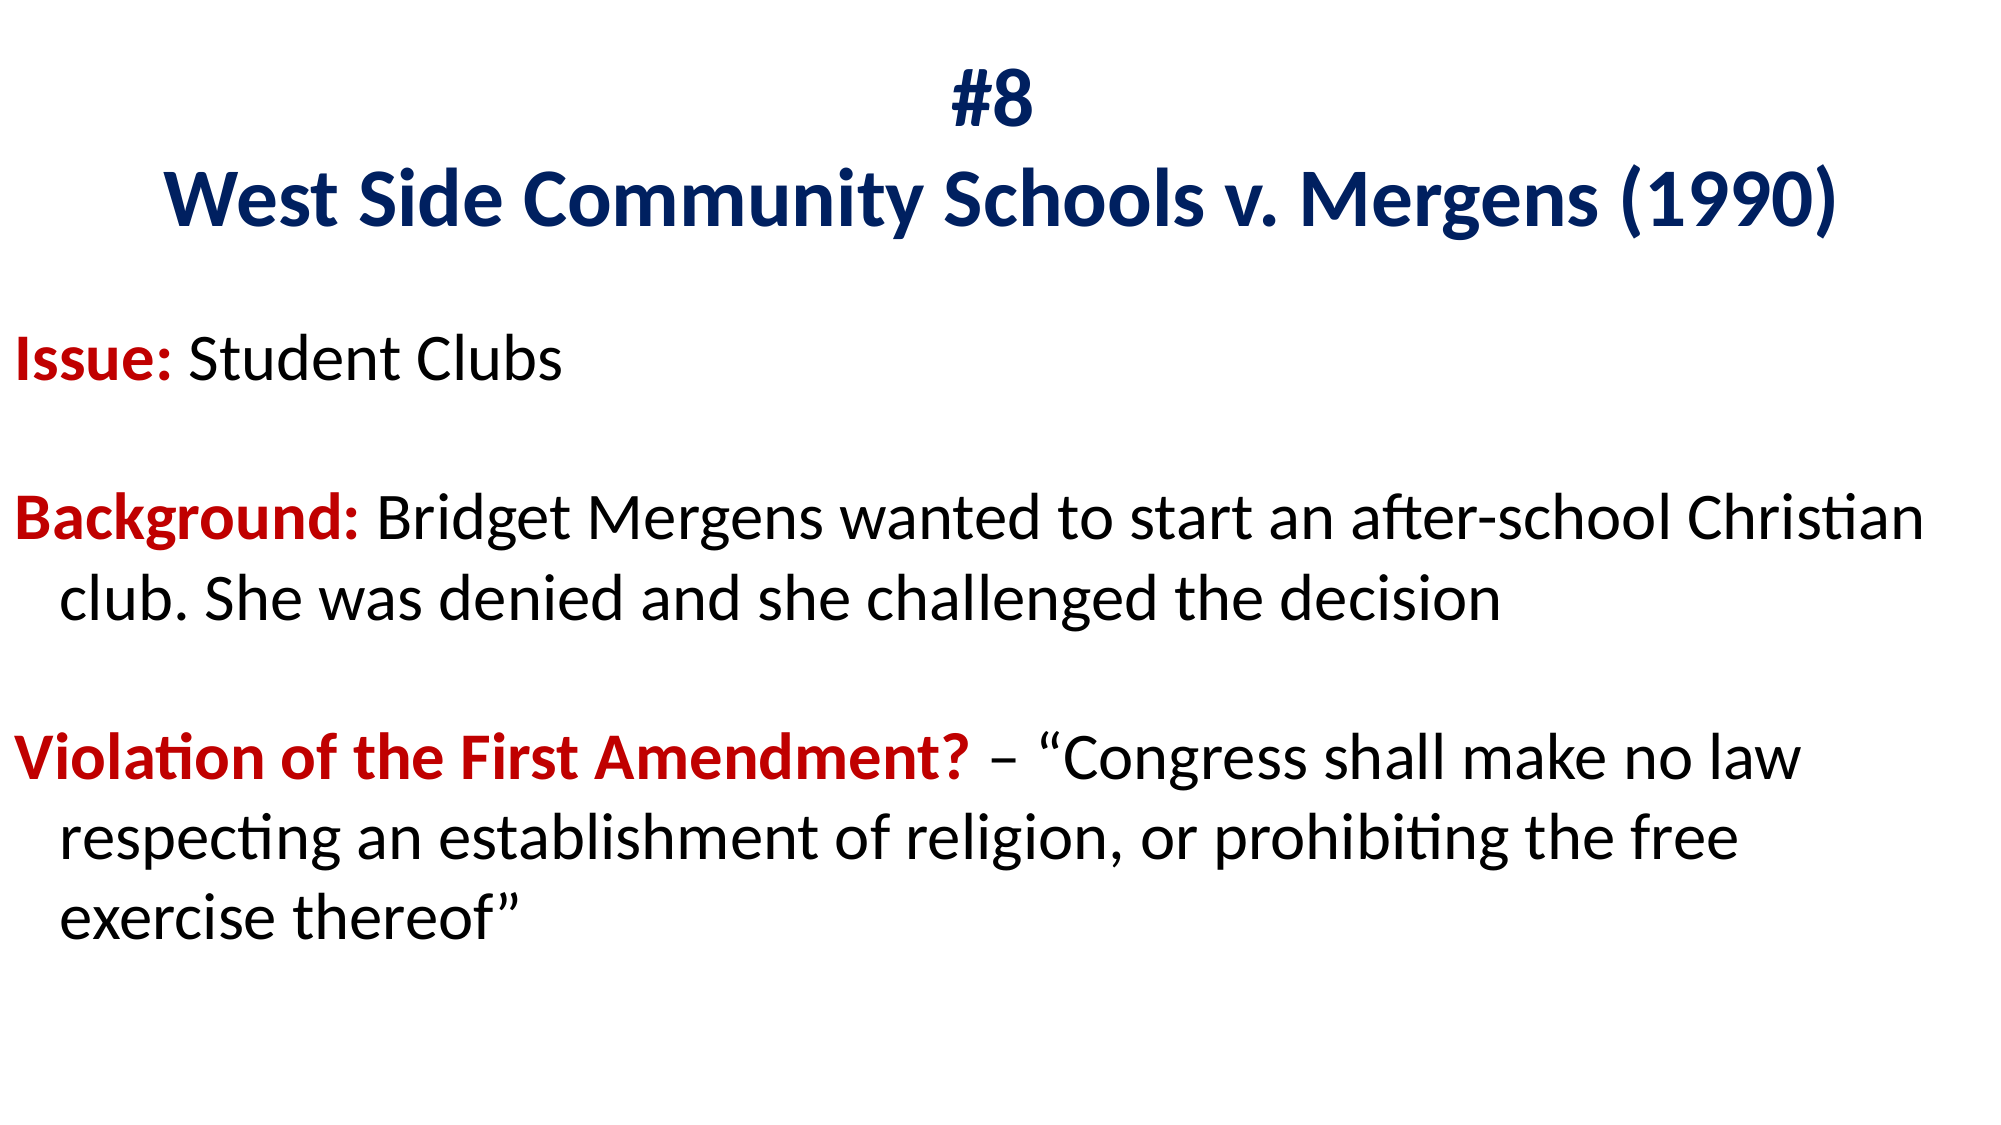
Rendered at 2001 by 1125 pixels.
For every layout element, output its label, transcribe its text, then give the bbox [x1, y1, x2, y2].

text_box Issue: Student Clubs Background: Bridget Mergens wanted to start an after-school Christian club. She was denied and she challenged the decision Violation of the First Amendment? – “Congress shall make no law respecting an establishment of religion, or prohibiting the free exercise thereof” [0, 306, 1971, 961]
text_box #8 West Side Community Schools v. Mergens (1990) [149, 36, 1857, 251]
